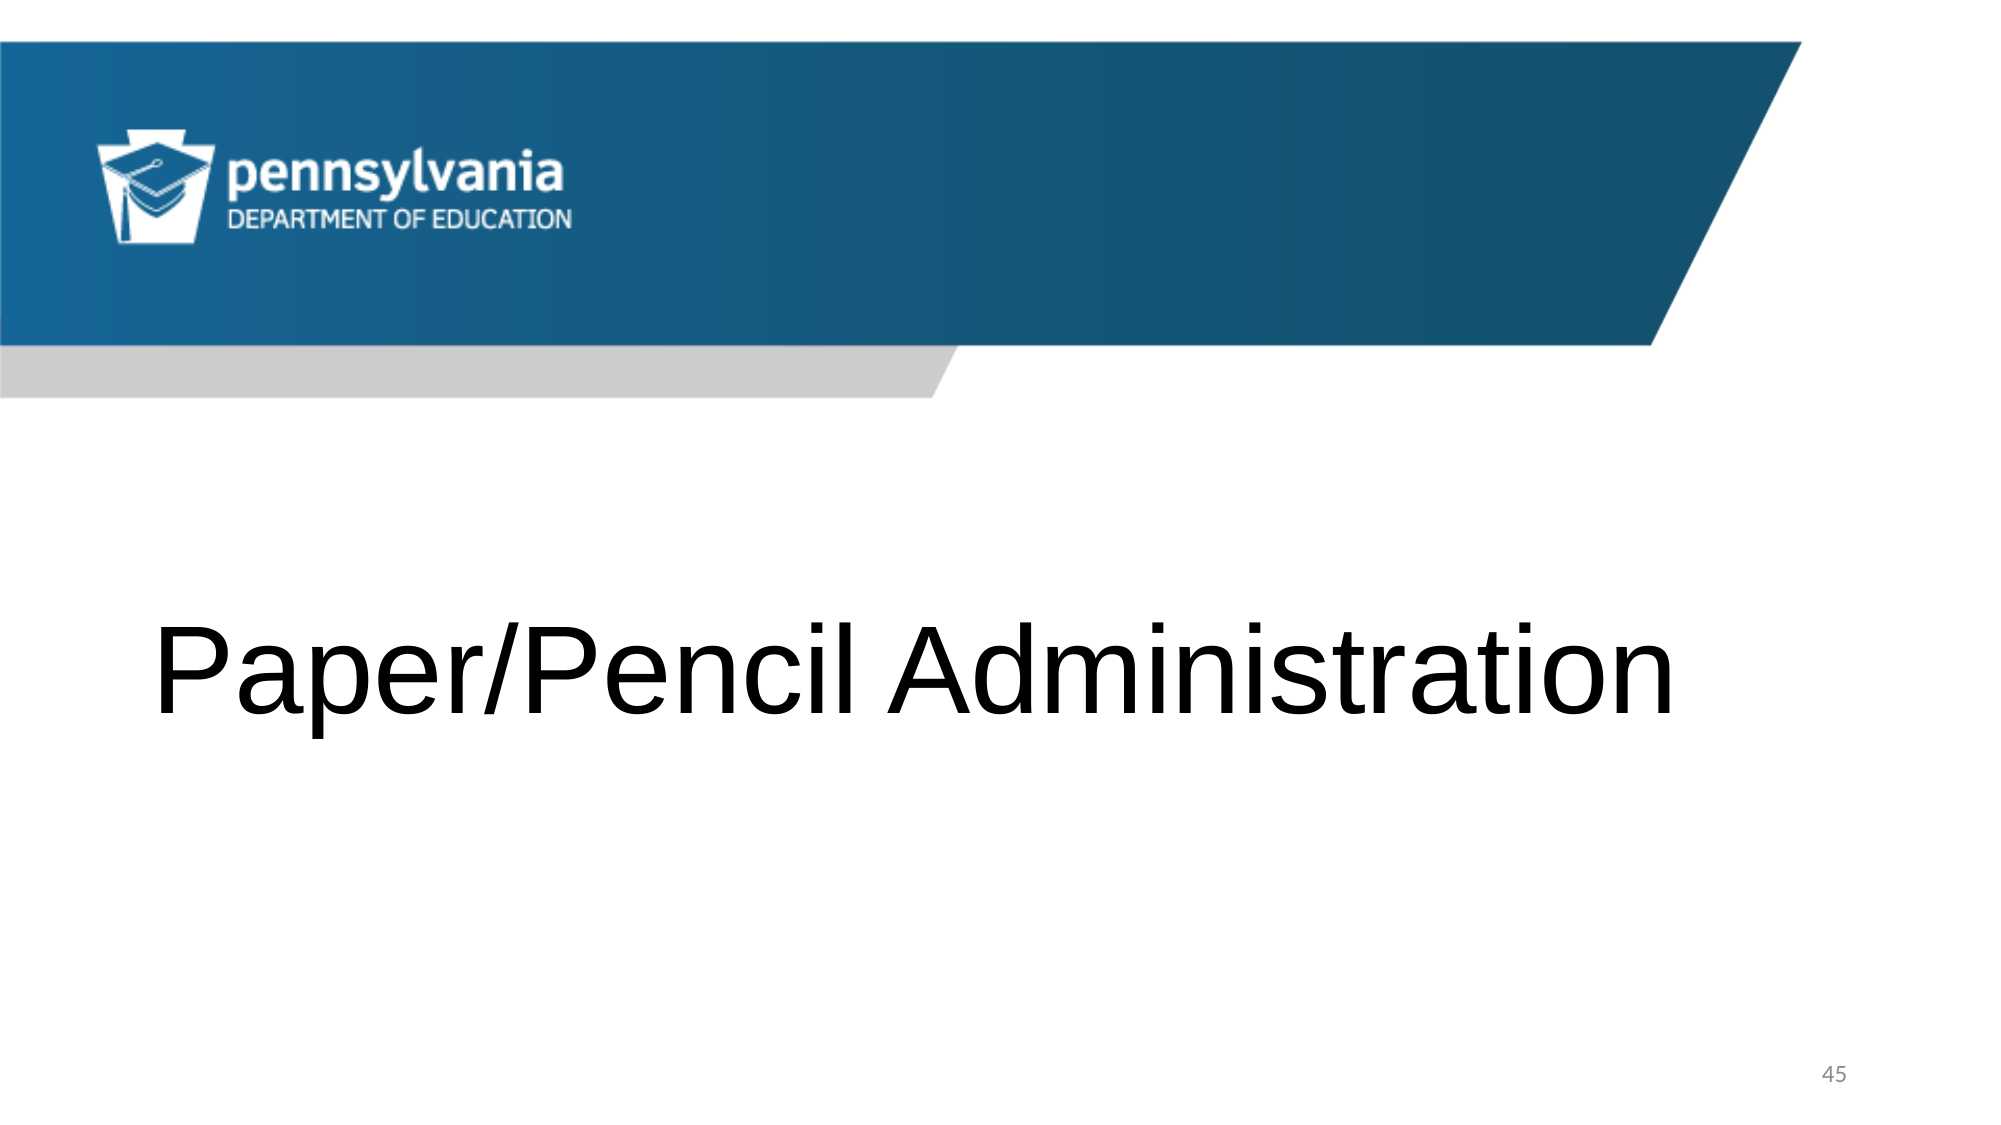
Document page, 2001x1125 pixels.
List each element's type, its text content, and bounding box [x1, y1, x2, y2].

title Paper/Pencil Administration [136, 280, 1862, 749]
picture [0, 24, 2000, 416]
slide_number 45 [1412, 1042, 1863, 1103]
